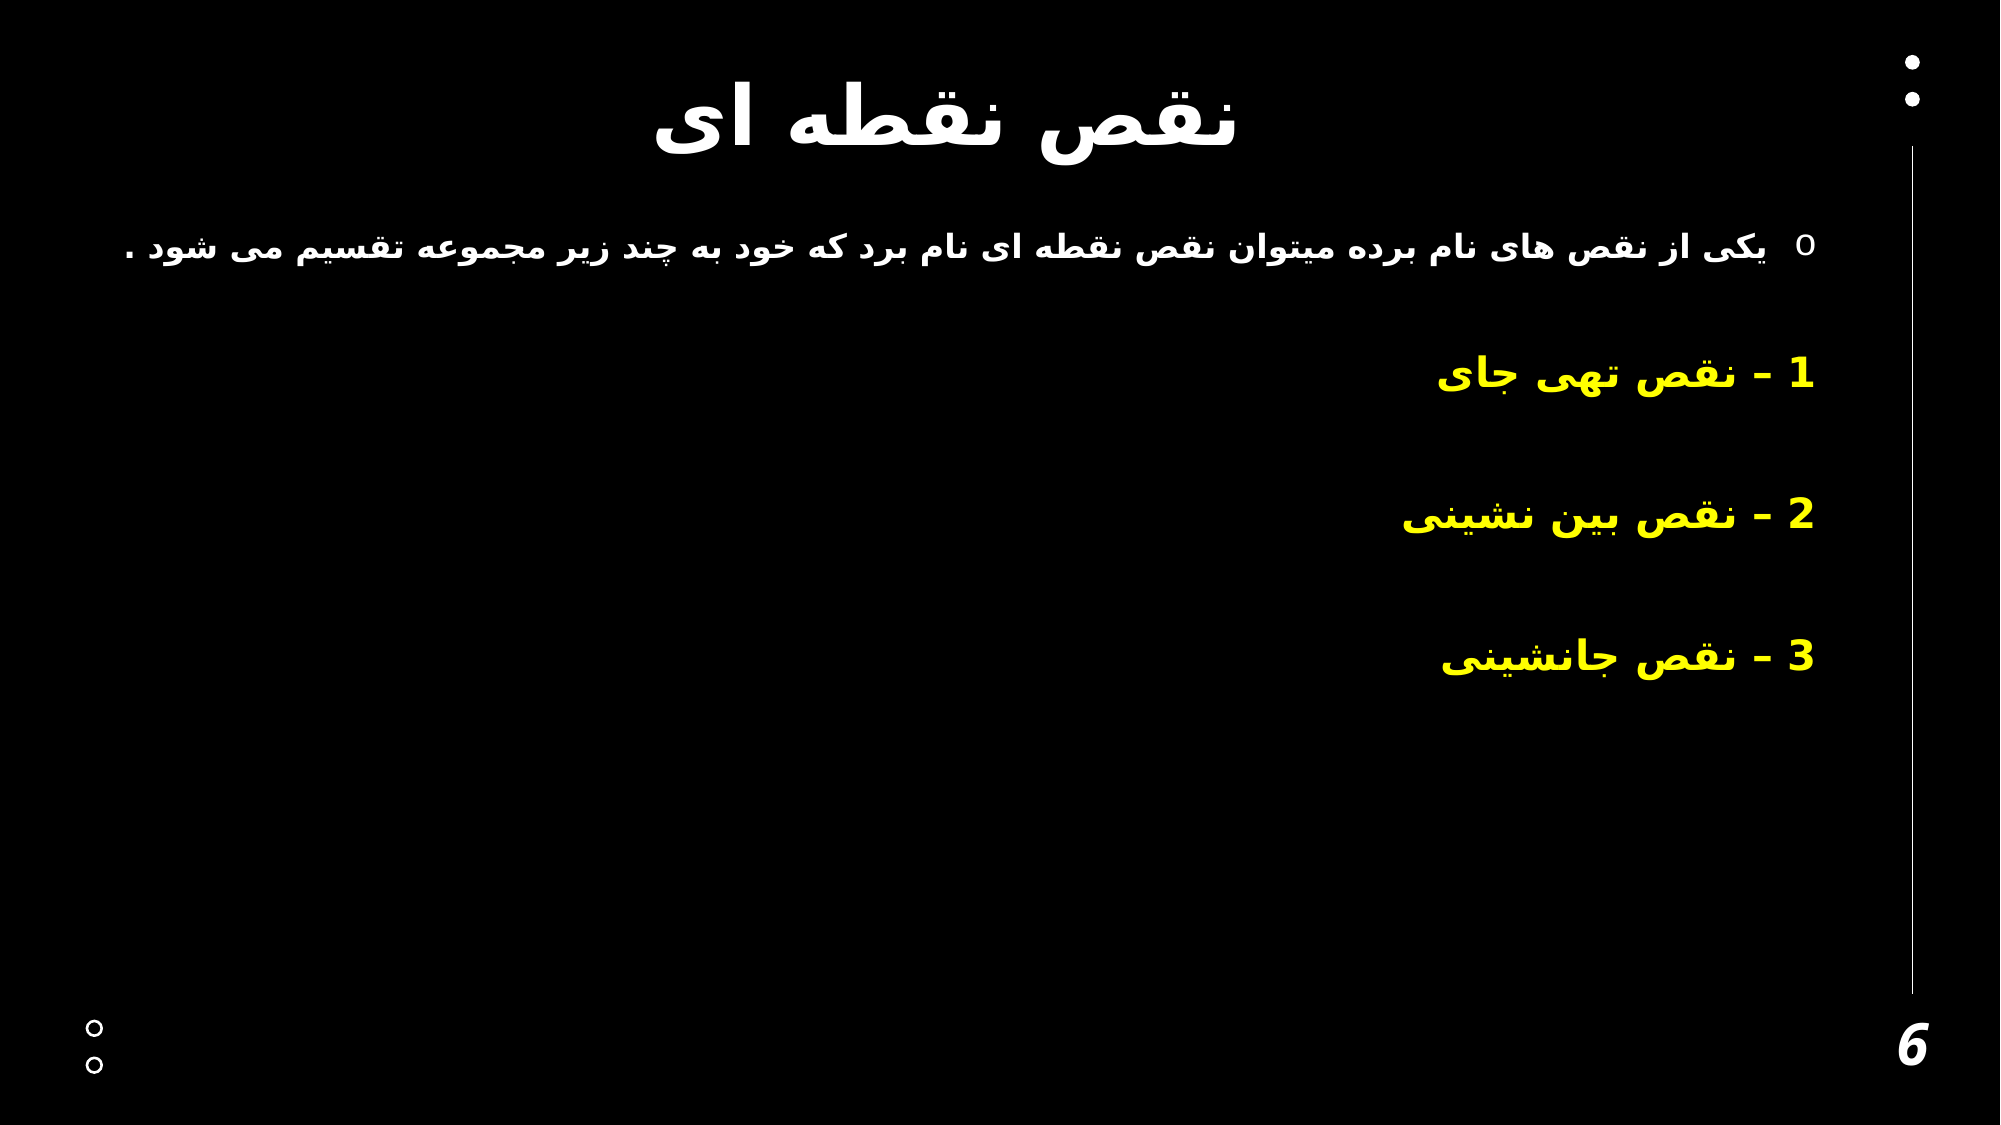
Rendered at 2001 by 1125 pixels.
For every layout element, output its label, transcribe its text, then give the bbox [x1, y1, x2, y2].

title نقص نقطه ای [652, 39, 1253, 161]
slide_number 6 [1853, 1024, 1972, 1070]
list یکی از نقص های نام برده میتوان نقص نقطه ای نام برد که خود به چند زیر مجموعه تقسیم می شود . 1 – نقص تهی جای 2 – نقص بین نشینی 3 – نقص جانشینی [115, 225, 1817, 996]
